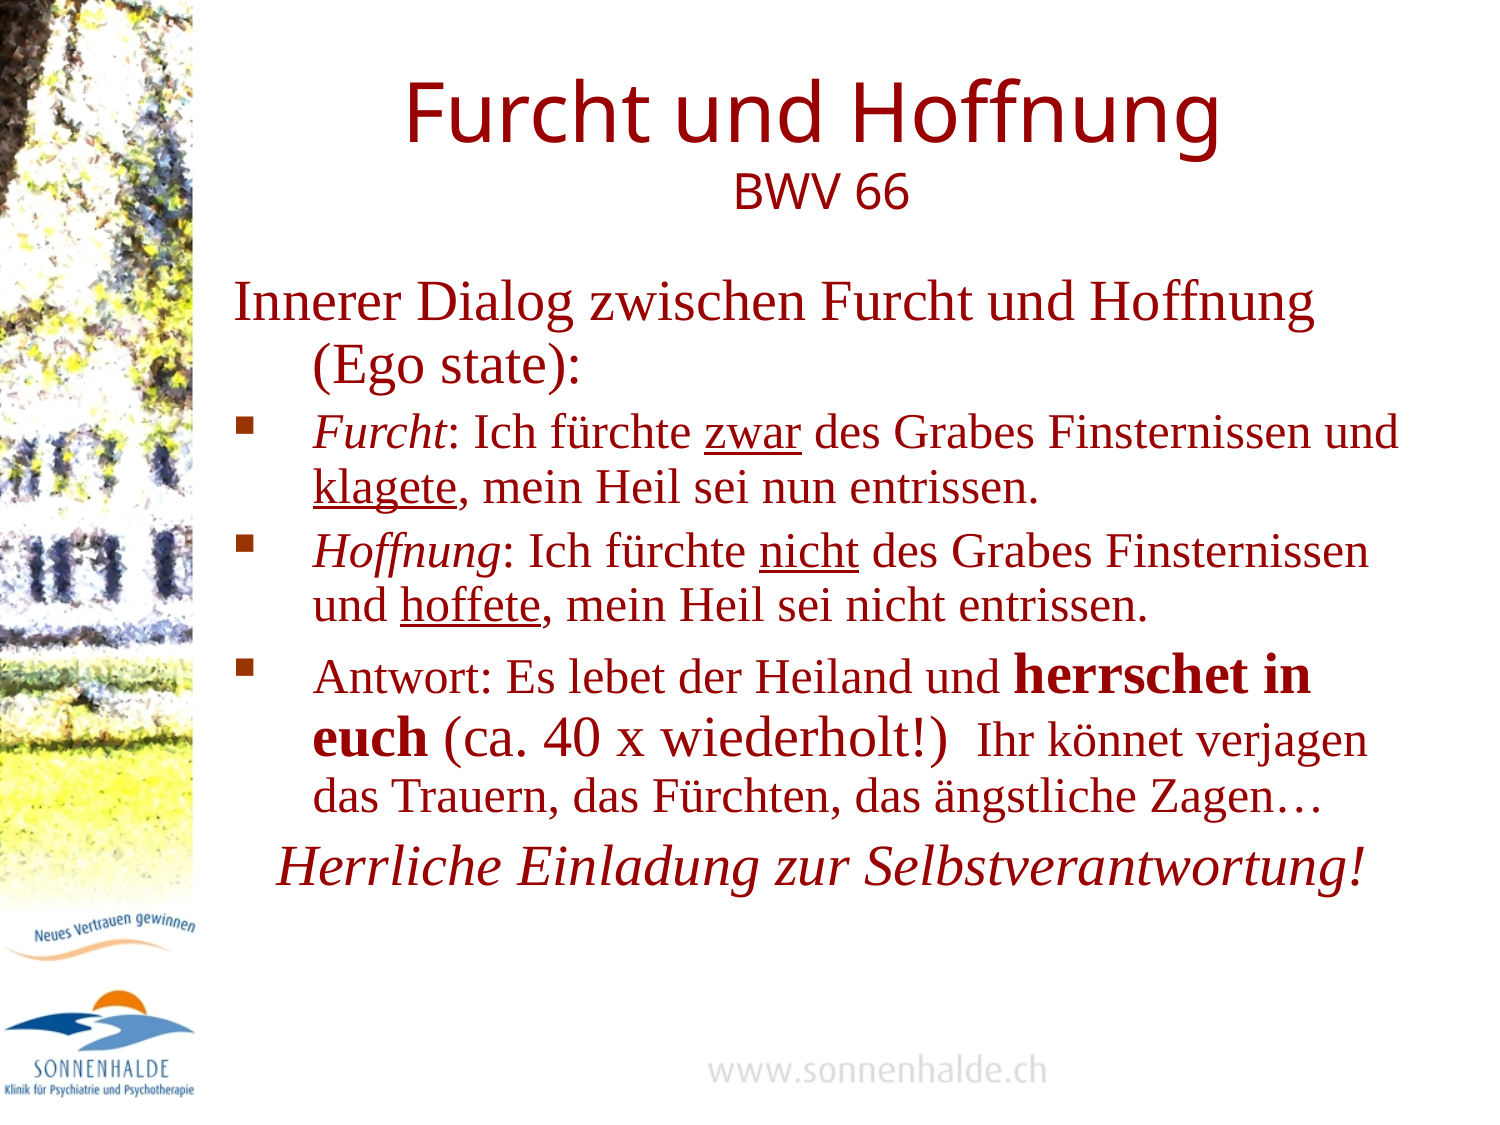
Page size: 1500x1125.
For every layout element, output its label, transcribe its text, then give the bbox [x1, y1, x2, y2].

picture [0, 0, 1500, 1125]
list Innerer Dialog zwischen Furcht und Hoffnung (Ego state): Furcht: Ich fürchte zwar des Grabes Finsternissen und klagete, mein Heil sei nun entrissen. Hoffnung: Ich fürchte nicht des Grabes Finsternissen und hoffete, mein Heil sei nicht entrissen. Antwort: Es lebet der Heiland und herrschet in euch (ca. 40 x wiederholt!) Ihr könnet verjagen das Trauern, das Fürchten, das ängstliche Zagen… Herrliche Einladung zur Selbstverantwortung! [218, 262, 1425, 1006]
title Furcht und Hoffnung BWV 66 [218, 45, 1425, 234]
